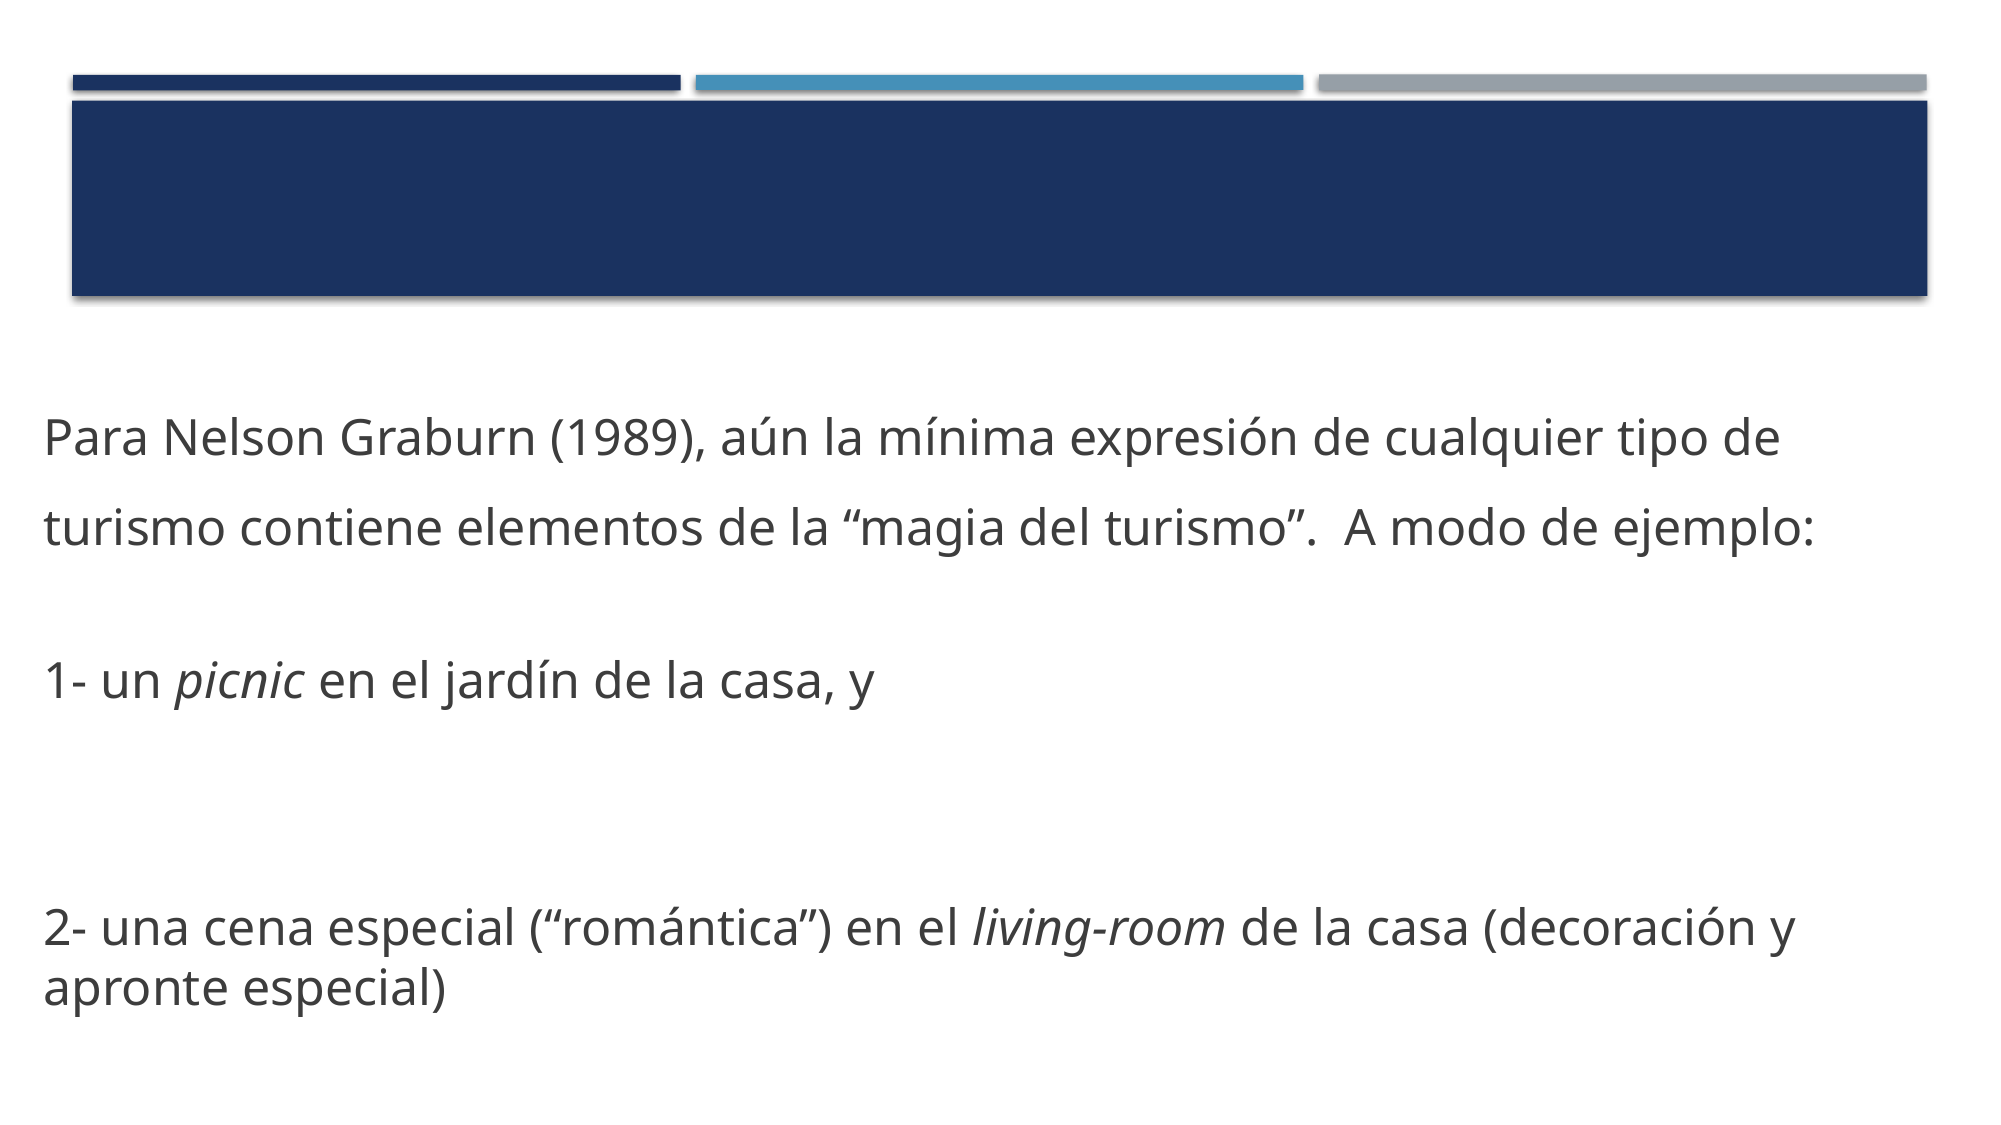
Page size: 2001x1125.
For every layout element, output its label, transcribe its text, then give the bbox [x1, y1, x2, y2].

list Para Nelson Graburn (1989), aún la mínima expresión de cualquier tipo de turismo contiene elementos de la “magia del turismo”. A modo de ejemplo: 1- un picnic en el jardín de la casa, y 2- una cena especial (“romántica”) en el living-room de la casa (decoración y apronte especial) [28, 302, 1972, 1090]
